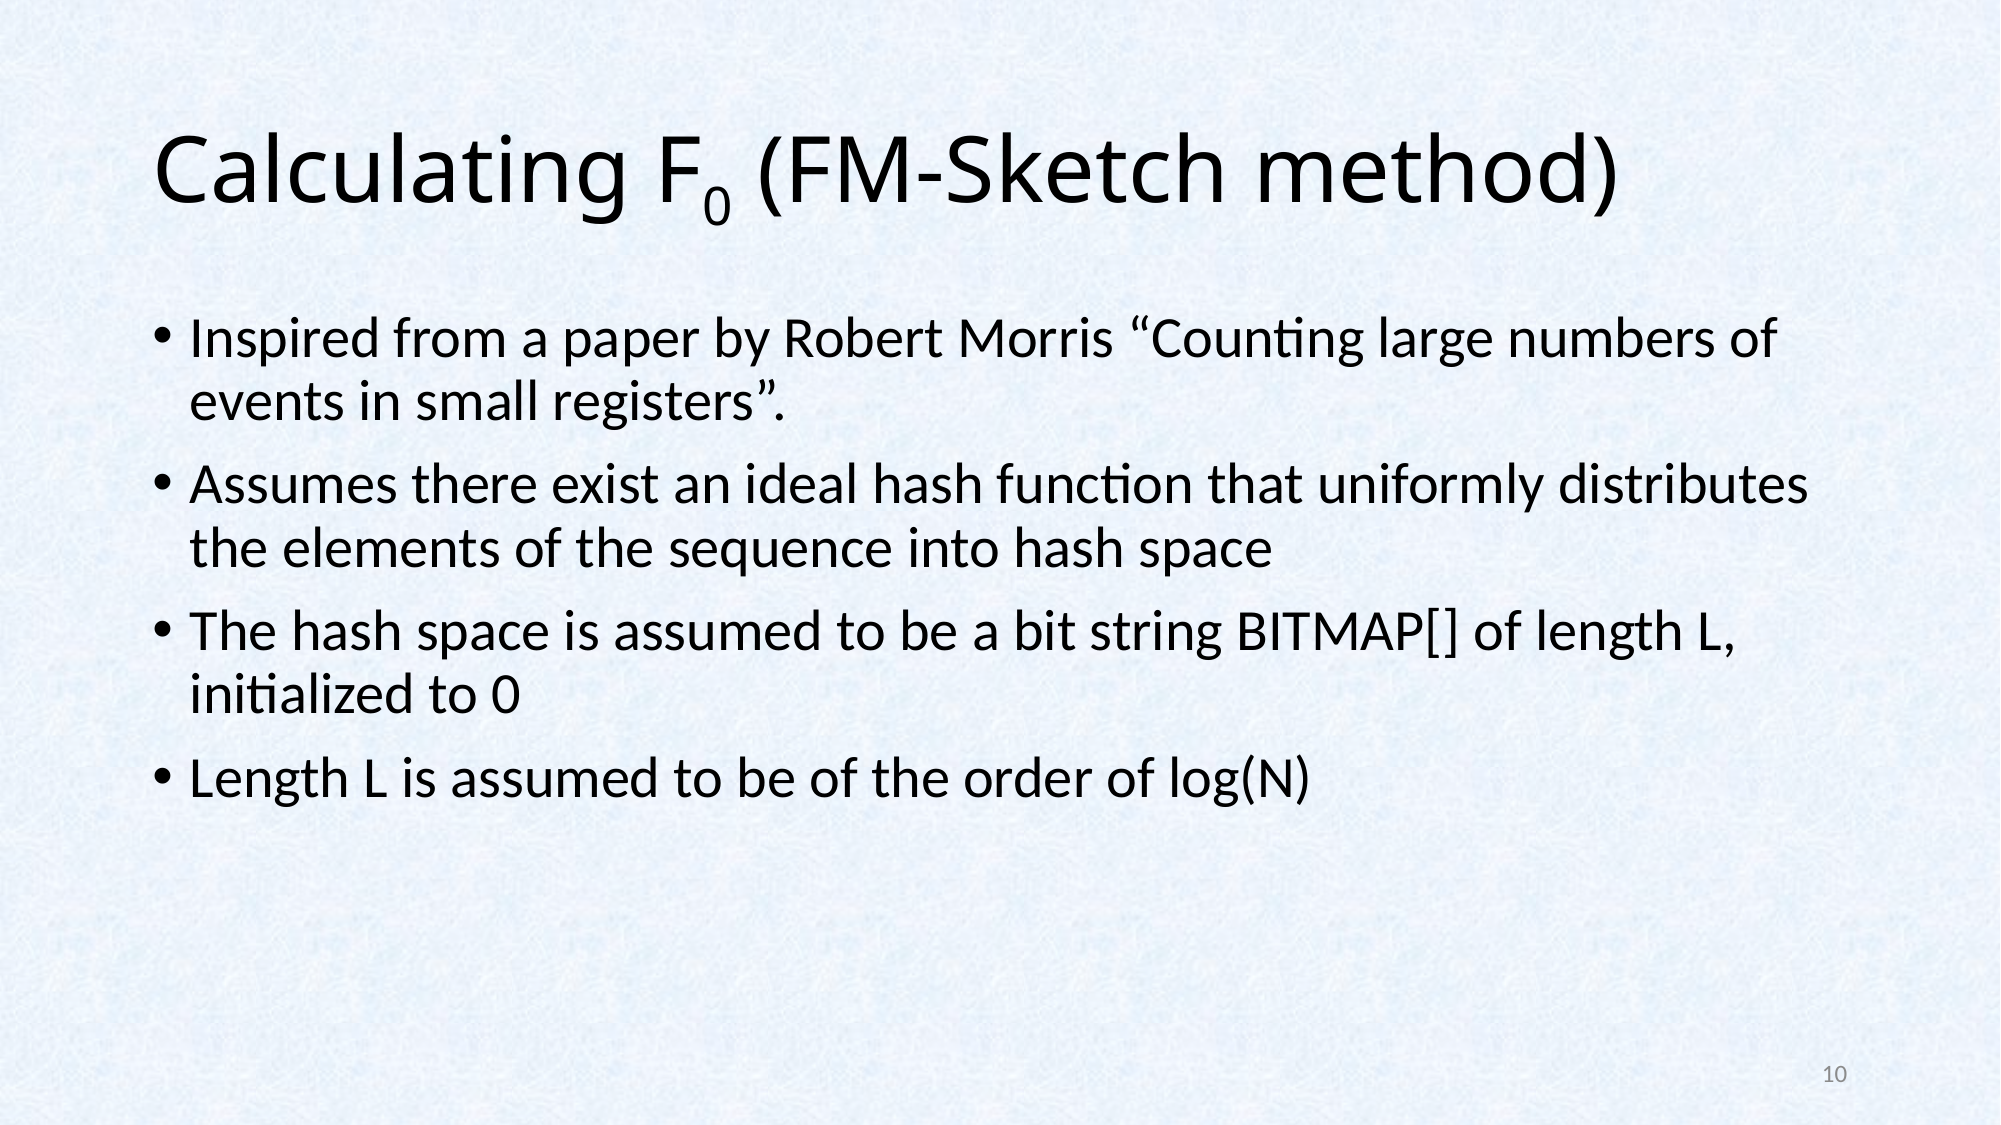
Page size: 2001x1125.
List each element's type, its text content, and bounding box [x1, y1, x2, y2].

slide_number 10 [1412, 1042, 1863, 1103]
title Calculating F0 (FM-Sketch method) [137, 59, 1863, 278]
list Inspired from a paper by Robert Morris “Counting large numbers of events in small registers”. Assumes there exist an ideal hash function that uniformly distributes the elements of the sequence into hash space The hash space is assumed to be a bit string BITMAP[] of length L, initialized to 0 Length L is assumed to be of the order of log(N) [137, 299, 1863, 1014]
